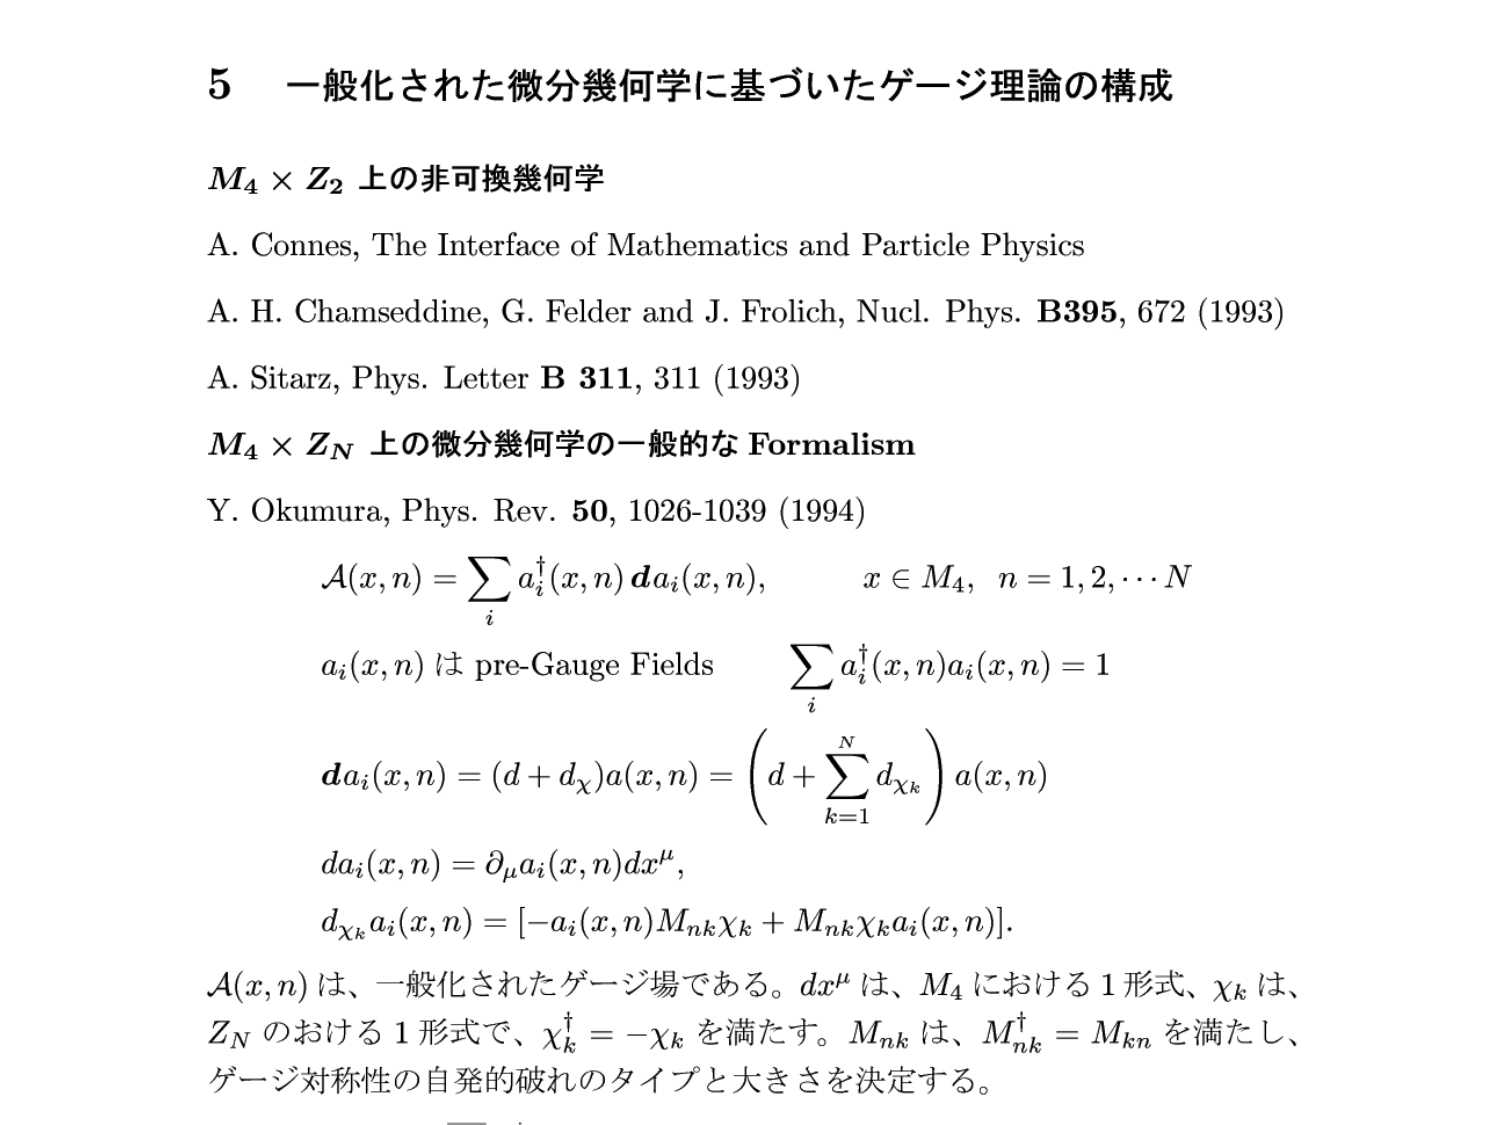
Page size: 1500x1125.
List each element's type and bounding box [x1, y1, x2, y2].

picture [163, 0, 1337, 1125]
